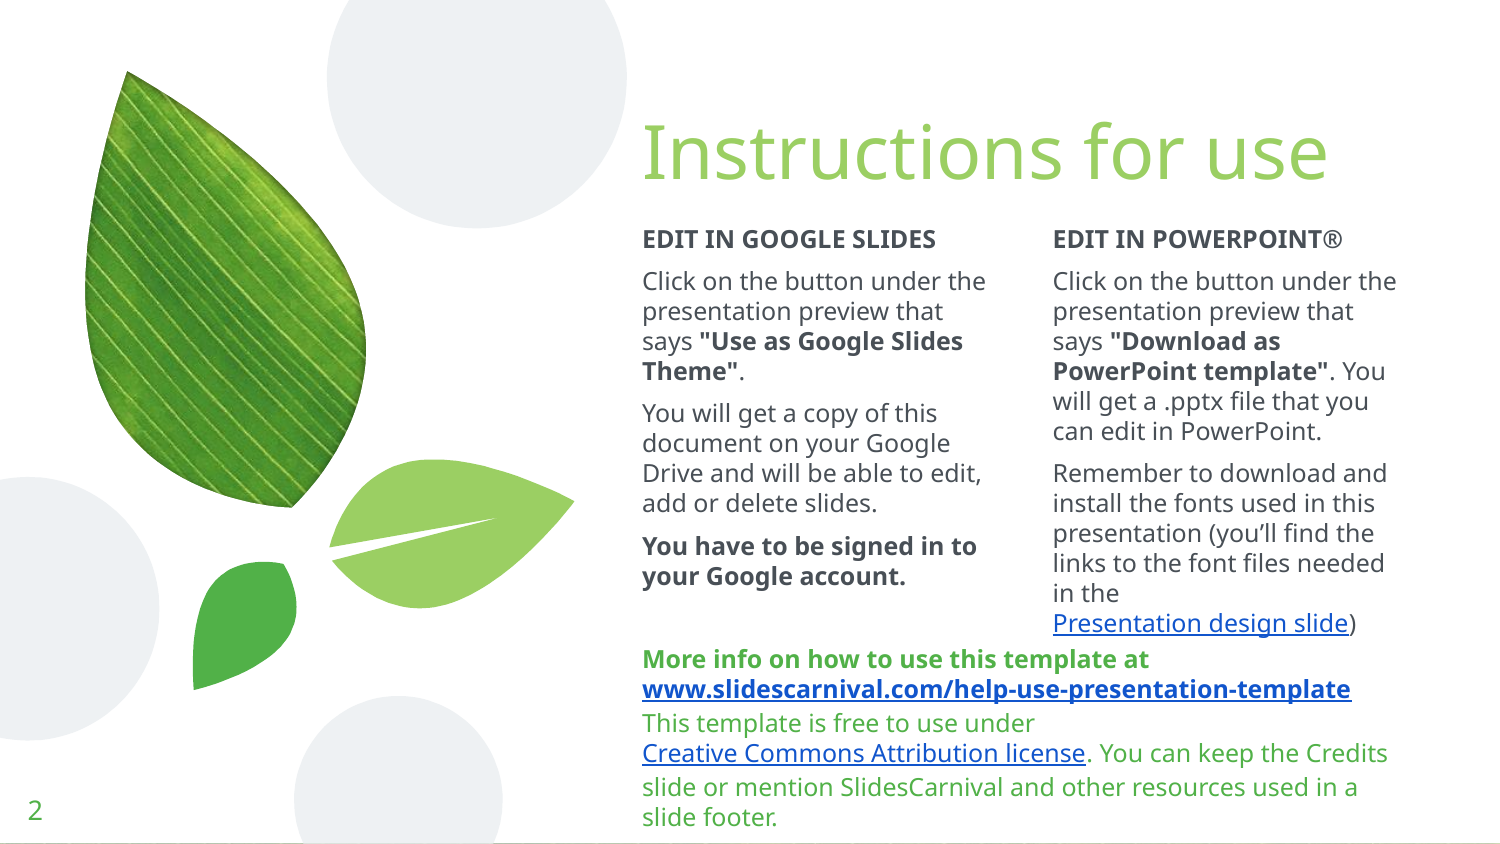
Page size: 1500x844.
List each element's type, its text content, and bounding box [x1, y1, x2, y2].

slide_number ‹#› [12, 779, 103, 844]
list More info on how to use this template at www.slidescarnival.com/help-use-presentation-template This template is free to use under Creative Commons Attribution license. You can keep the Credits slide or mention SlidesCarnival and other resources used in a slide footer. [626, 628, 1425, 816]
list EDIT IN GOOGLE SLIDES Click on the button under the presentation preview that says "Use as Google Slides Theme". You will get a copy of this document on your Google Drive and will be able to edit, add or delete slides. You have to be signed in to your Google account. [626, 208, 1015, 596]
picture [86, 72, 366, 507]
title Instructions for use [626, 96, 1425, 210]
list EDIT IN POWERPOINT® Click on the button under the presentation preview that says "Download as PowerPoint template". You will get a .pptx file that you can edit in PowerPoint. Remember to download and install the fonts used in this presentation (you’ll find the links to the font files needed in the Presentation design slide) [1037, 208, 1425, 596]
